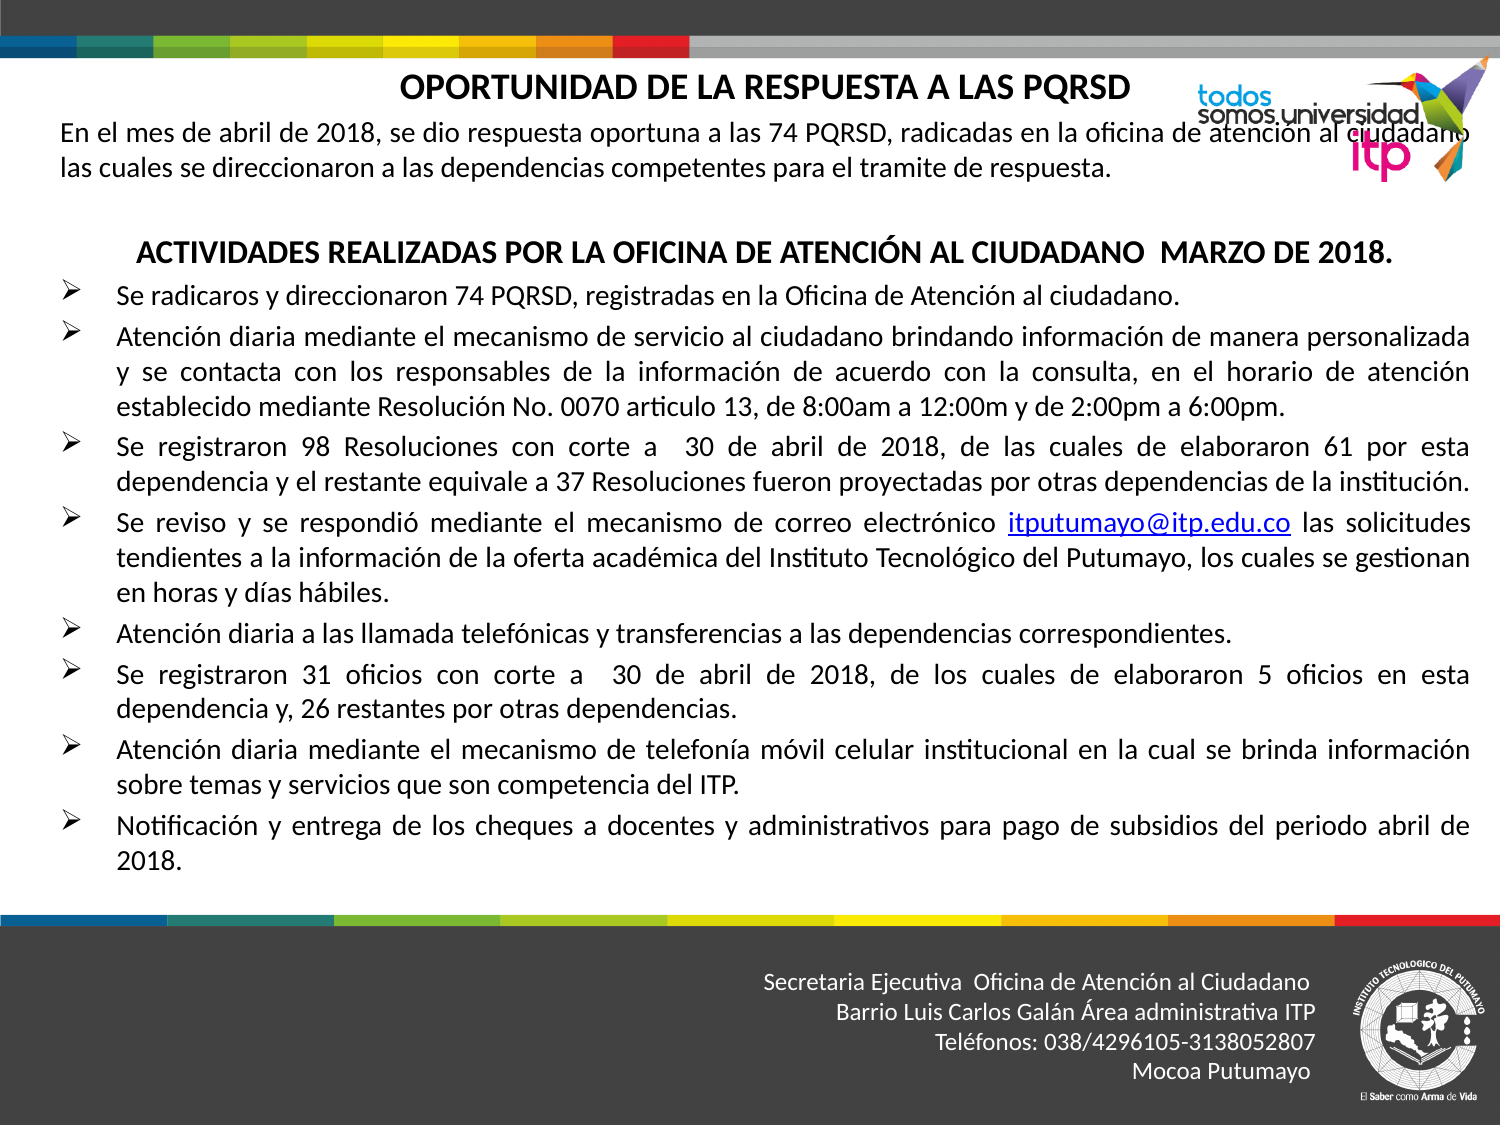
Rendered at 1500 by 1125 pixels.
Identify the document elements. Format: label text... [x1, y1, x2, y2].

list OPORTUNIDAD DE LA RESPUESTA A LAS PQRSD En el mes de abril de 2018, se dio respuesta oportuna a las 74 PQRSD, radicadas en la oficina de atención al ciudadano las cuales se direccionaron a las dependencias competentes para el tramite de respuesta. ACTIVIDADES REALIZADAS POR LA OFICINA DE ATENCIÓN AL CIUDADANO MARZO DE 2018. Se radicaros y direccionaron 74 PQRSD, registradas en la Oficina de Atención al ciudadano. Atención diaria mediante el mecanismo de servicio al ciudadano brindando información de manera personalizada y se contacta con los responsables de la información de acuerdo con la consulta, en el horario de atención establecido mediante Resolución No. 0070 articulo 13, de 8:00am a 12:00m y de 2:00pm a 6:00pm. Se registraron 98 Resoluciones con corte a 30 de abril de 2018, de las cuales de elaboraron 61 por esta dependencia y el restante equivale a 37 Resoluciones fueron proyectadas por otras dependencias de la institución. Se reviso y se respondió mediante el mecanismo de correo electrónico itputumayo@itp.edu.co las solicitudes tendientes a la información de la oferta académica del Instituto Tecnológico del Putumayo, los cuales se gestionan en horas y días hábiles. Atención diaria a las llamada telefónicas y transferencias a las dependencias correspondientes. Se registraron 31 oficios con corte a 30 de abril de 2018, de los cuales de elaboraron 5 oficios en esta dependencia y, 26 restantes por otras dependencias. Atención diaria mediante el mecanismo de telefonía móvil celular institucional en la cual se brinda información sobre temas y servicios que son competencia del ITP. Notificación y entrega de los cheques a docentes y administrativos para pago de subsidios del periodo abril de 2018. [45, 54, 1487, 941]
text_box Secretaria Ejecutiva Oficina de Atención al Ciudadano Barrio Luis Carlos Galán Área administrativa ITP Teléfonos: 038/4296105-3138052807 Mocoa Putumayo [664, 957, 1332, 1093]
picture [0, 0, 1500, 1125]
